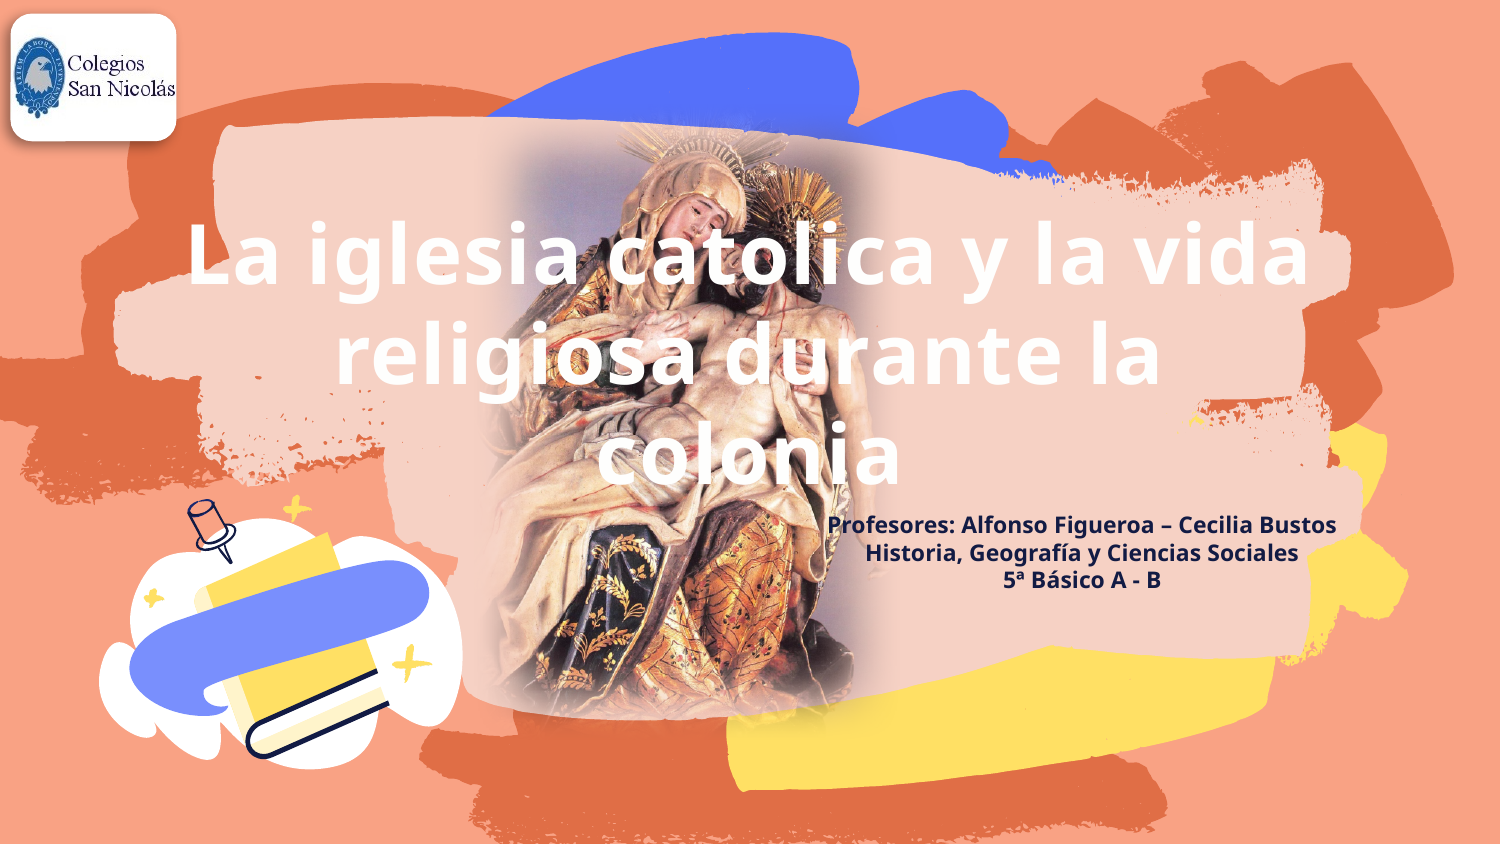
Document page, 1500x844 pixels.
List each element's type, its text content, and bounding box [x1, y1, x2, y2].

picture [471, 101, 903, 743]
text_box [89, 494, 470, 770]
title La iglesia catolica y la vida religiosa durante la colonia [155, 225, 466, 477]
title La iglesia catolica y la vida religiosa durante la colonia [907, 225, 1345, 477]
picture [10, 13, 177, 142]
subtitle Profesores: Alfonso Figueroa – Cecilia Bustos Historia, Geografía y Ciencias Sociales 5ª Básico A - B [907, 495, 1356, 639]
